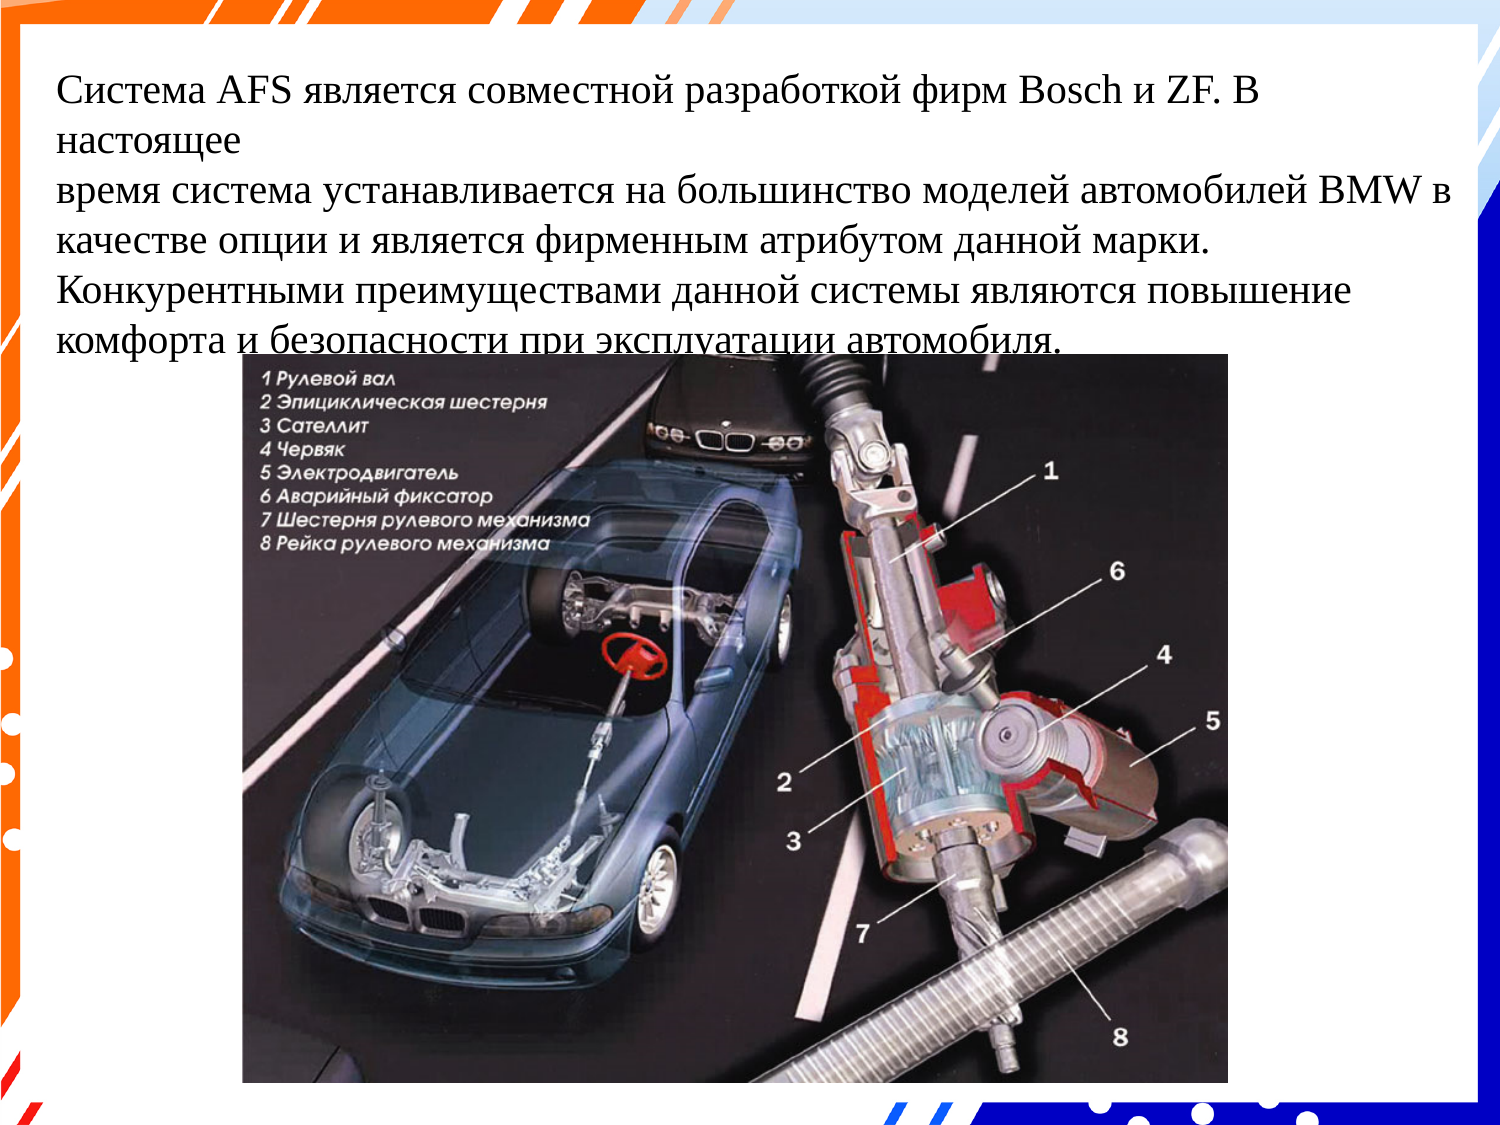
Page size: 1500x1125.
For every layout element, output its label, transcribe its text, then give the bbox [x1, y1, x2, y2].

text_box Система AFS является совместной разработкой фирм Bosch и ZF. В настоящее время система устанавливается на большинство моделей автомобилей BMW в качестве опции и является фирменным атрибутом данной марки. Конкурентными преимуществами данной системы являются повышение комфорта и безопасности при эксплуатации автомобиля. [41, 54, 1471, 370]
picture [0, 0, 1500, 1125]
